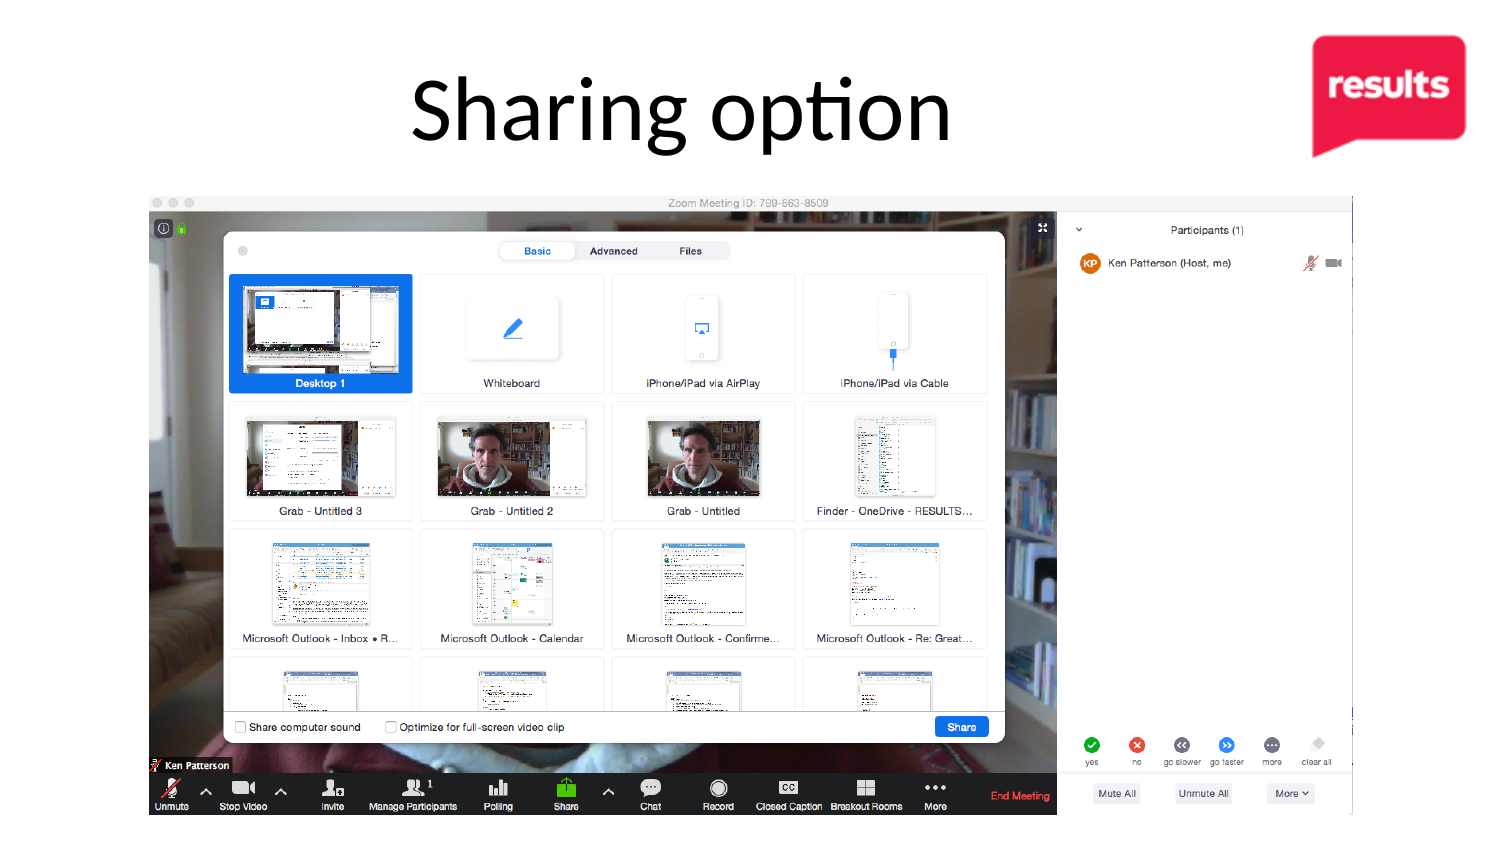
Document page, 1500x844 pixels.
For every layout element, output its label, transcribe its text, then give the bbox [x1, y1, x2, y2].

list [149, 196, 1353, 815]
picture [1289, 13, 1490, 175]
title Sharing option [75, 33, 1290, 175]
